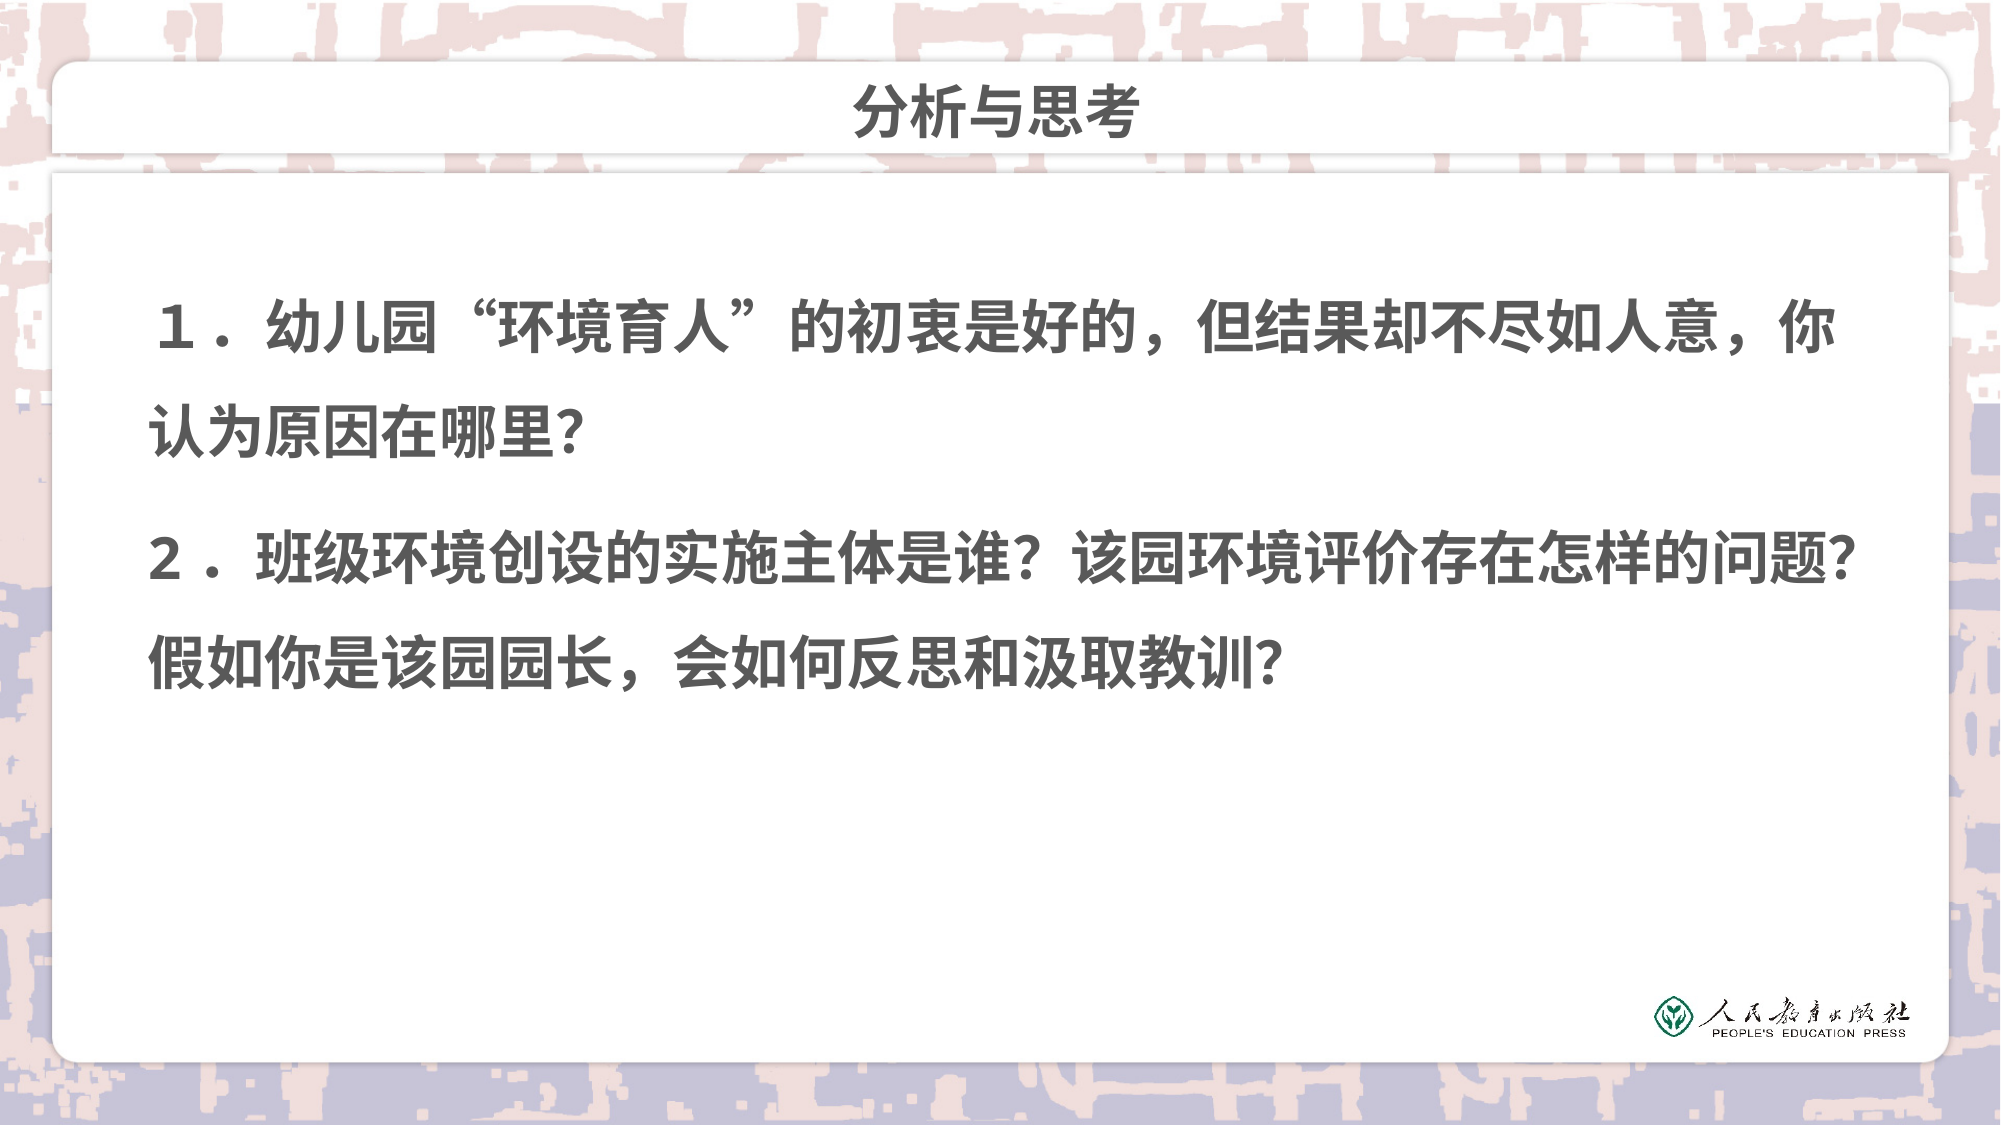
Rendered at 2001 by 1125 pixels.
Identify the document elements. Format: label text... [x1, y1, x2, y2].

picture [0, 0, 2001, 1125]
list １．幼儿园“环境育人”的初衷是好的，但结果却不尽如人意，你认为原因在哪里？ 2．班级环境创设的实施主体是谁？该园环境评价存在怎样的问题？假如你是该园园长，会如何反思和汲取教训？ [132, 247, 1858, 962]
title 分析与思考 [50, 66, 1945, 162]
